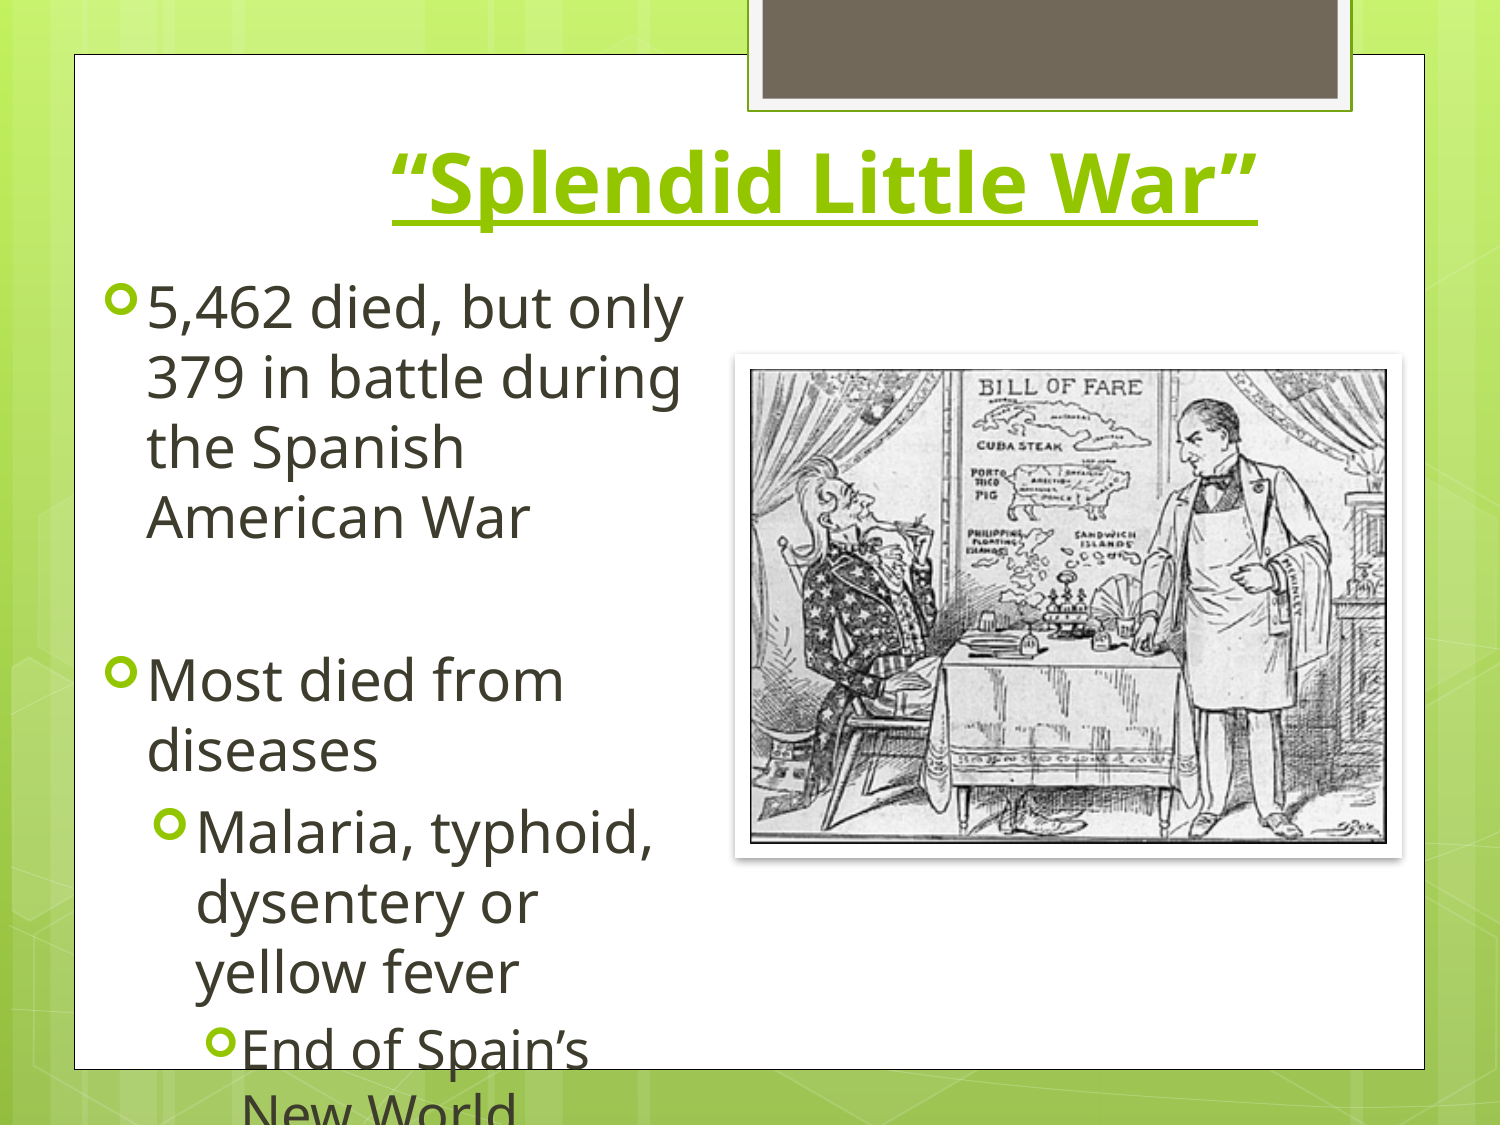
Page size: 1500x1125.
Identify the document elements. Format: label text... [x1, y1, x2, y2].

list 5,462 died, but only 379 in battle during the Spanish American War Most died from diseases Malaria, typhoid, dysentery or yellow fever End of Spain’s New World Empire [75, 262, 725, 1038]
title “Splendid Little War” [249, 112, 1400, 238]
picture [749, 368, 1388, 844]
